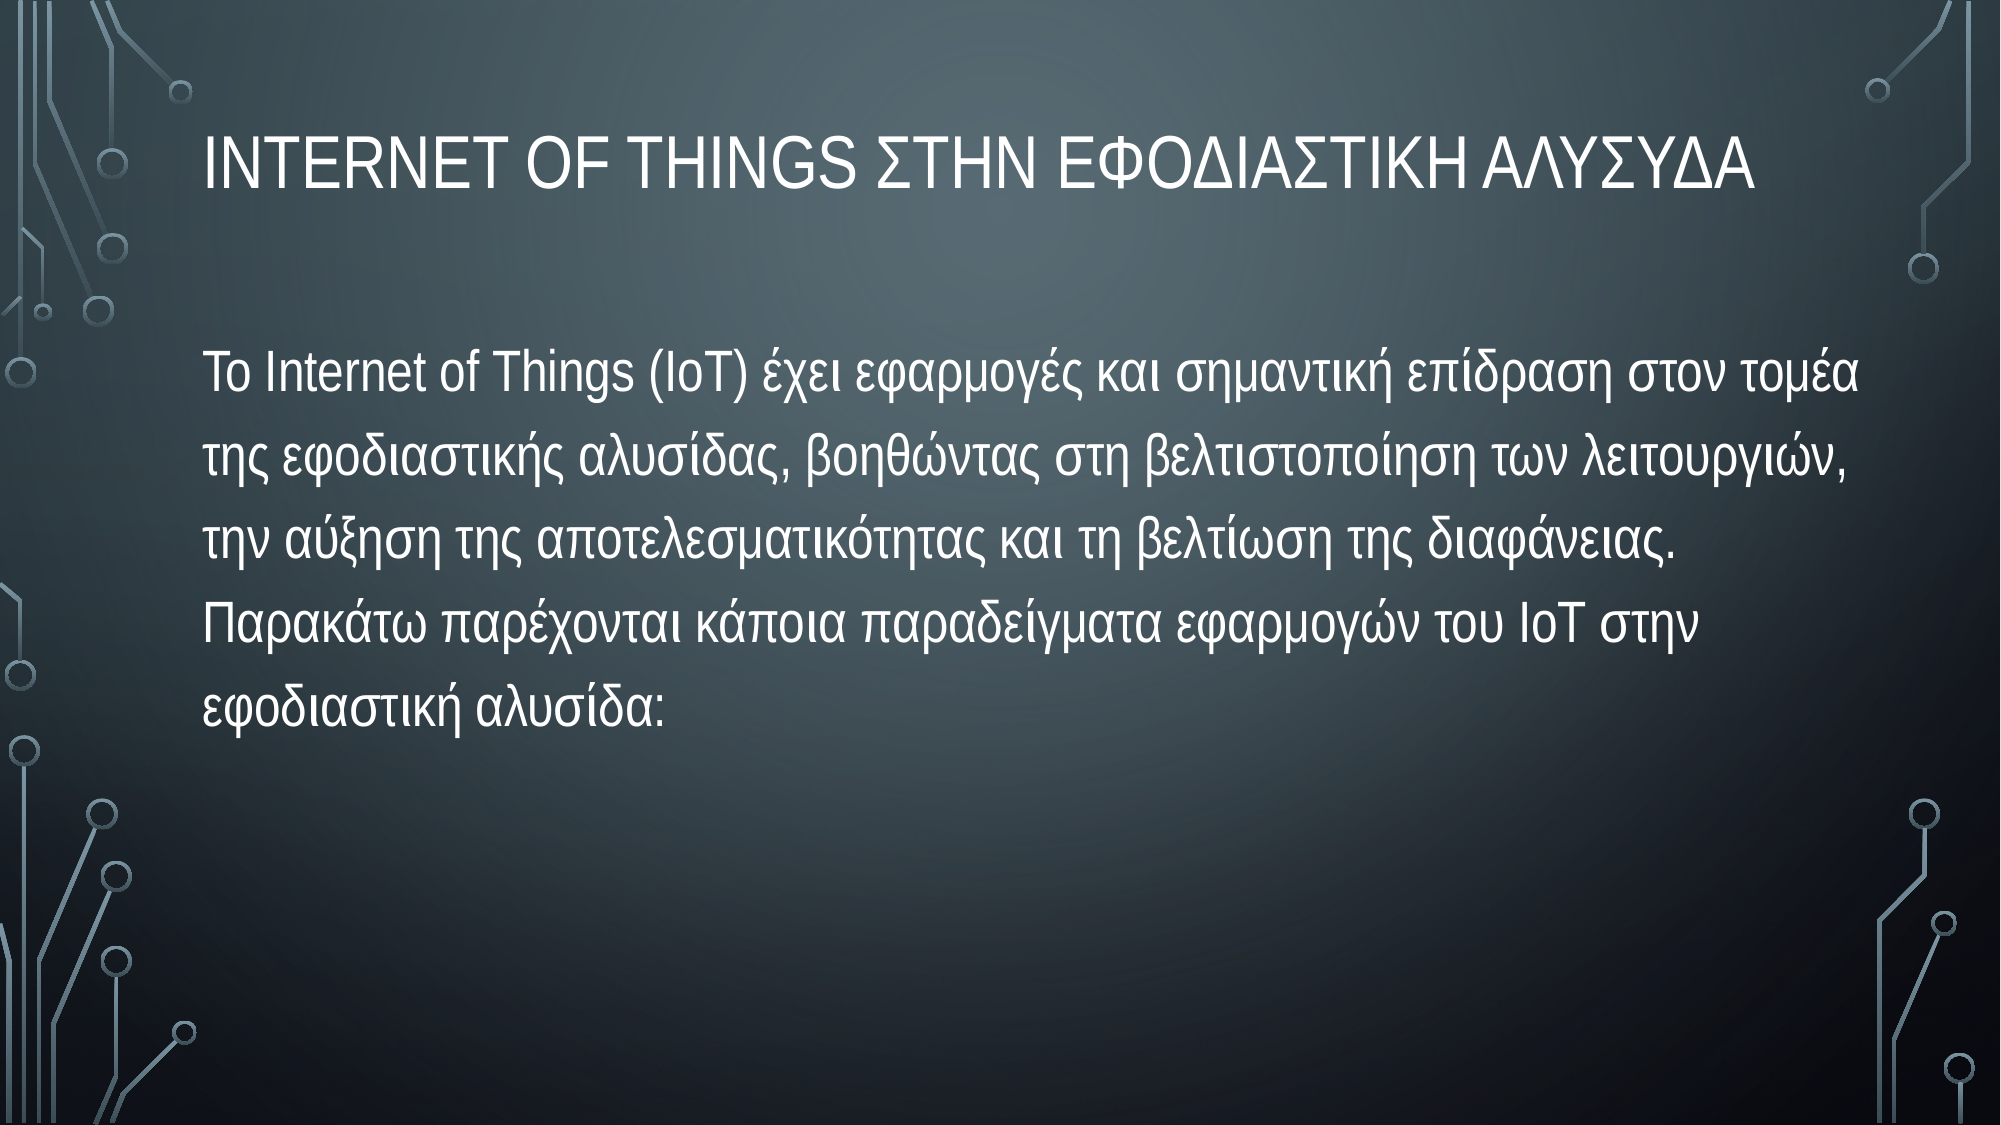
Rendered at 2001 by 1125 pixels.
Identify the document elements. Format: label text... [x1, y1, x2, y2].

list Το Internet of Things (IoT) έχει εφαρμογές και σημαντική επίδραση στον τομέα της εφοδιαστικής αλυσίδας, βοηθώντας στη βελτιστοποίηση των λειτουργιών, την αύξηση της αποτελεσματικότητας και τη βελτίωση της διαφάνειας. Παρακάτω παρέχονται κάποια παραδείγματα εφαρμογών του IoT στην εφοδιαστική αλυσίδα: [187, 311, 1886, 1052]
title internet of things στην εφοδιαστικη αλυσυδα [187, 76, 1813, 253]
